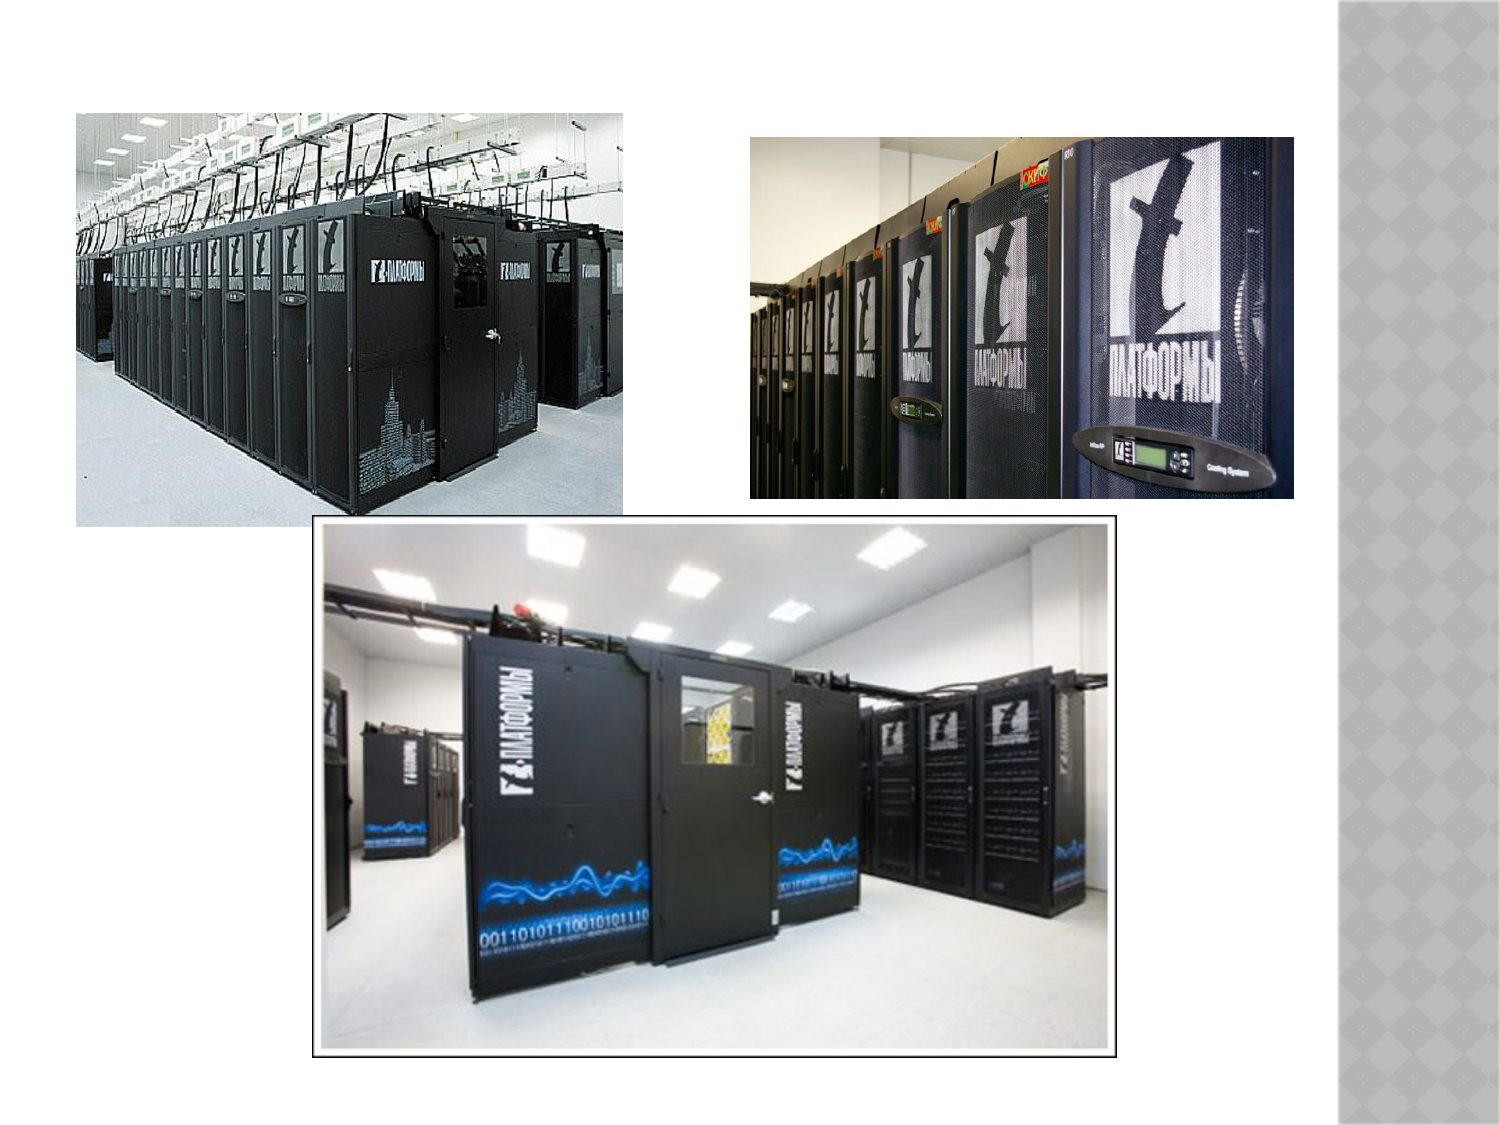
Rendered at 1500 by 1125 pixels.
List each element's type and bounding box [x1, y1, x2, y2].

list [79, 116, 621, 525]
picture [312, 515, 1117, 1058]
picture [750, 137, 1294, 499]
